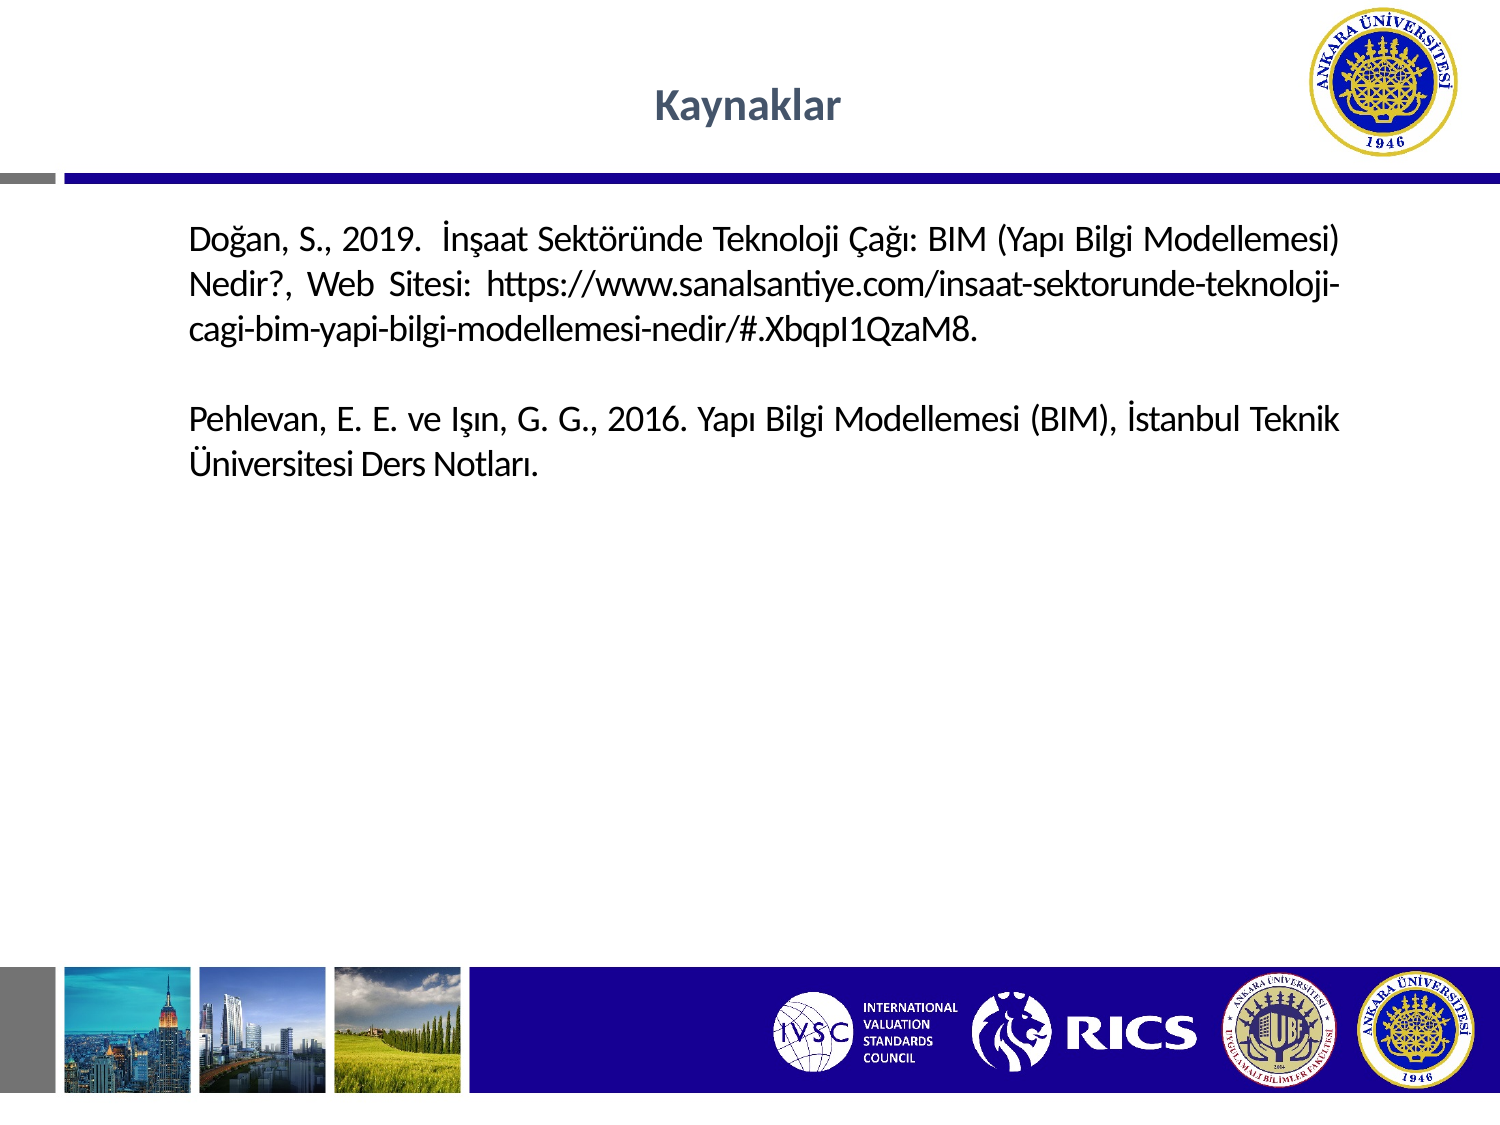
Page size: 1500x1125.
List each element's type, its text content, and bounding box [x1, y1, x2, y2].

text_box Doğan, S., 2019. İnşaat Sektöründe Teknoloji Çağı: BIM (Yapı Bilgi Modellemesi) Nedir?, Web Sitesi: https://www.sanalsantiye.com/insaat-sektorunde-teknoloji-cagi-bim-yapi-bilgi-modellemesi-nedir/#.XbqpI1QzaM8. Pehlevan, E. E. ve Işın, G. G., 2016. Yapı Bilgi Modellemesi (BIM), İstanbul Teknik Üniversitesi Ders Notları. [173, 206, 1355, 537]
picture [0, 0, 1500, 1125]
text_box Kaynaklar [226, 66, 1270, 137]
